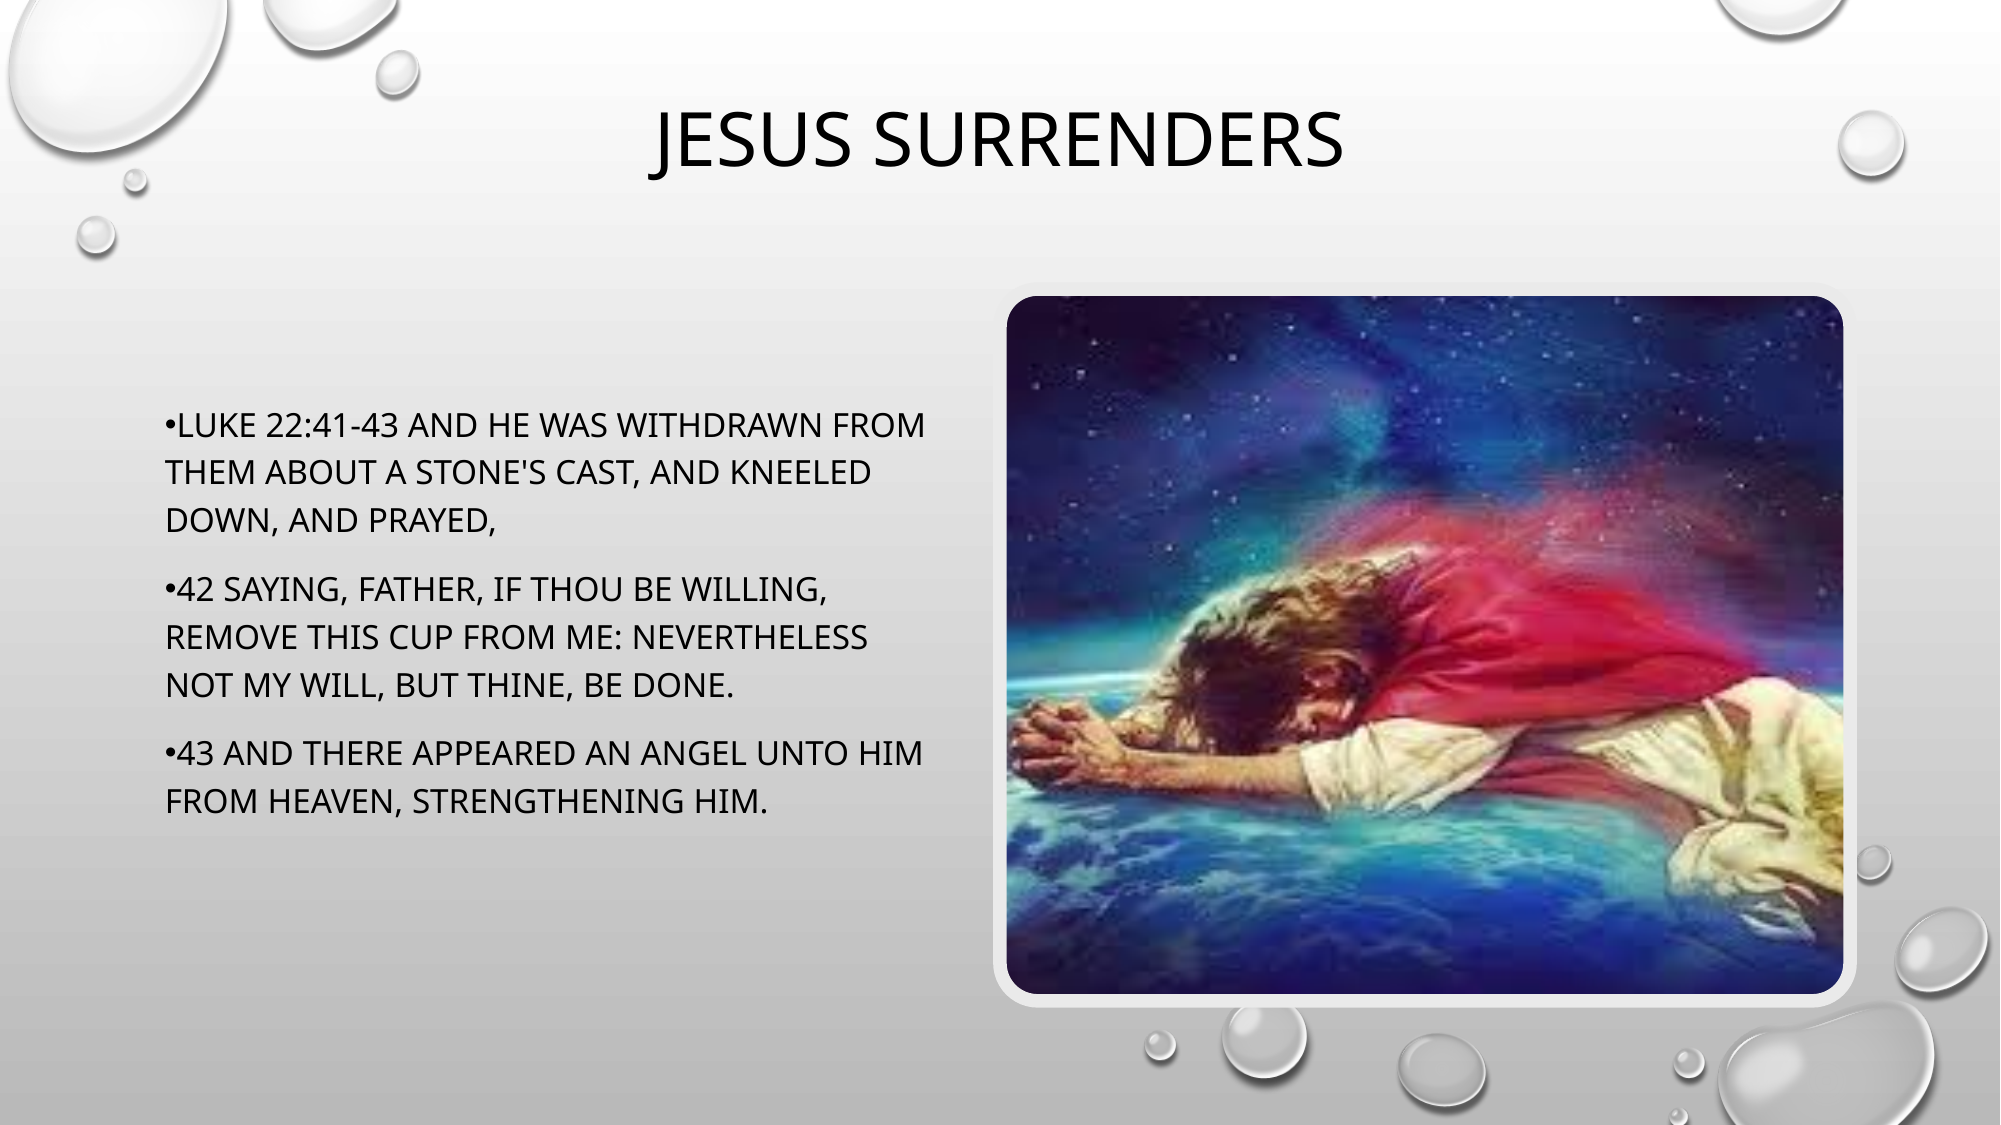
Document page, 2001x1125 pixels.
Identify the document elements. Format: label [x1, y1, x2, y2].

list [999, 288, 1851, 1002]
picture [0, 0, 2000, 1125]
